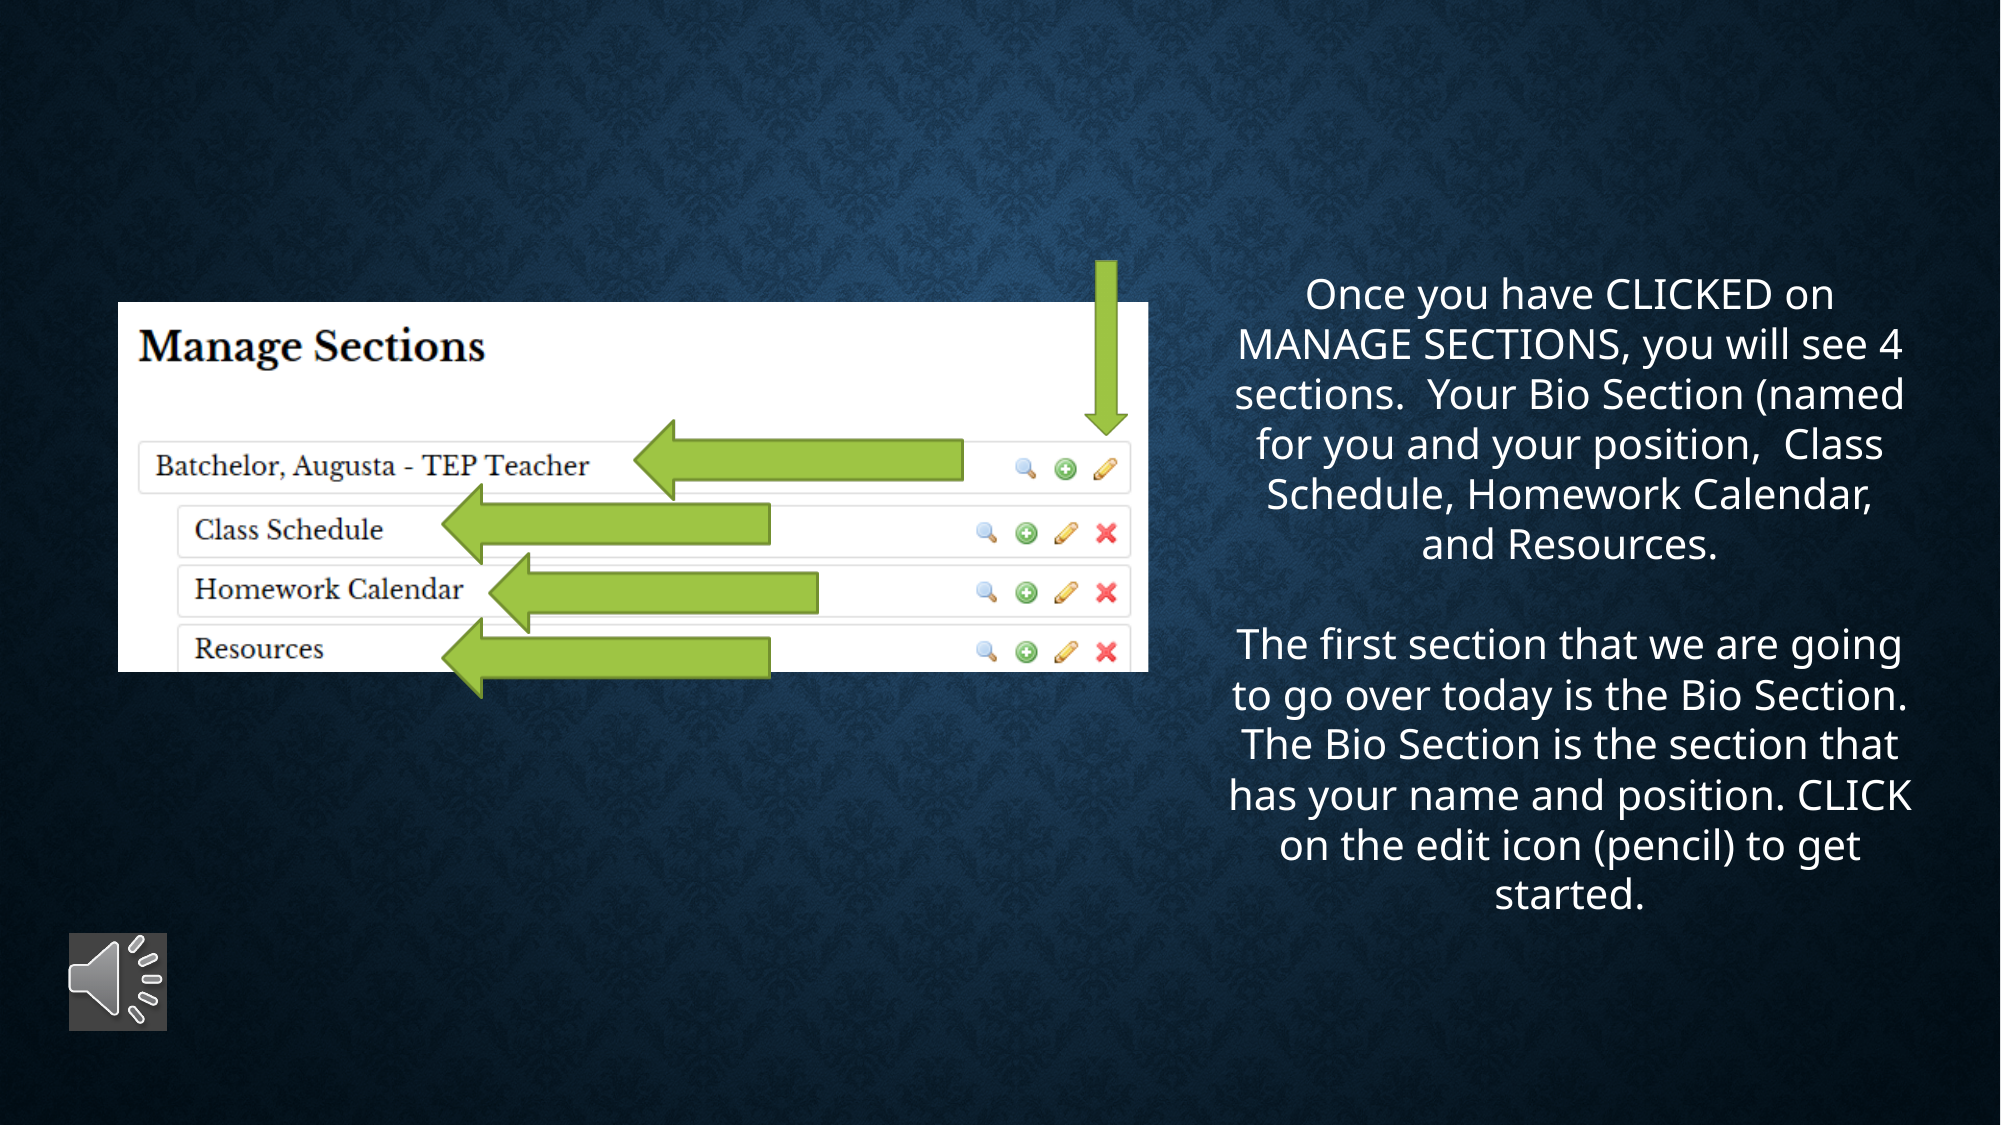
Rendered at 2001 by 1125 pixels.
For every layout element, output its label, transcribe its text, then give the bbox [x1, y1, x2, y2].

picture [67, 931, 169, 1033]
text_box Once you have CLICKED on MANAGE SECTIONS, you will see 4 sections. Your Bio Section (named for you and your position, Class Schedule, Homework Calendar, and Resources. The first section that we are going to go over today is the Bio Section. The Bio Section is the section that has your name and position. CLICK on the edit icon (pencil) to get started. [1212, 260, 1928, 926]
picture [117, 261, 1194, 700]
